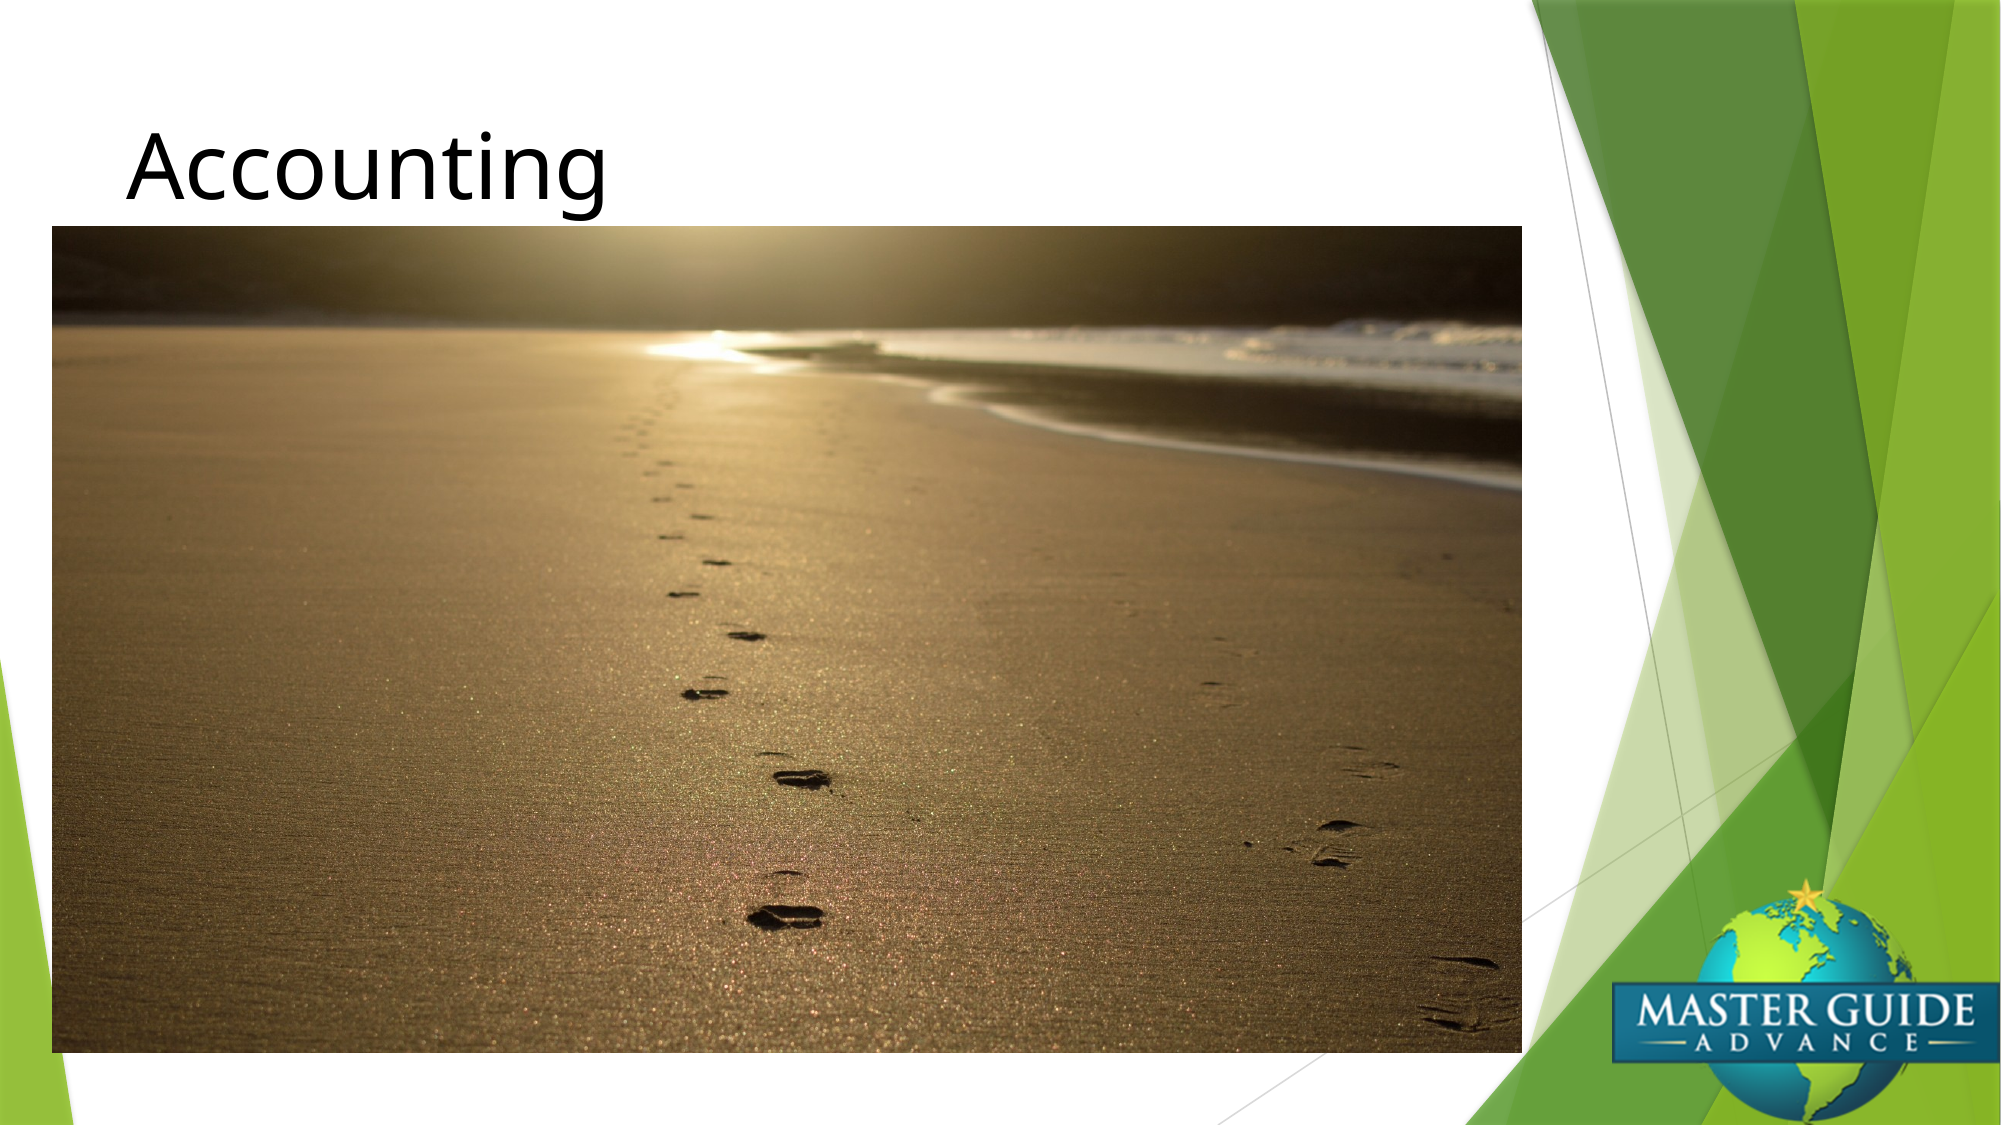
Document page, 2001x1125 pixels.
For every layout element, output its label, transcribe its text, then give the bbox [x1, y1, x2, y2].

title Accounting [111, 99, 1522, 226]
picture [1612, 877, 2000, 1125]
picture [52, 226, 1522, 1054]
